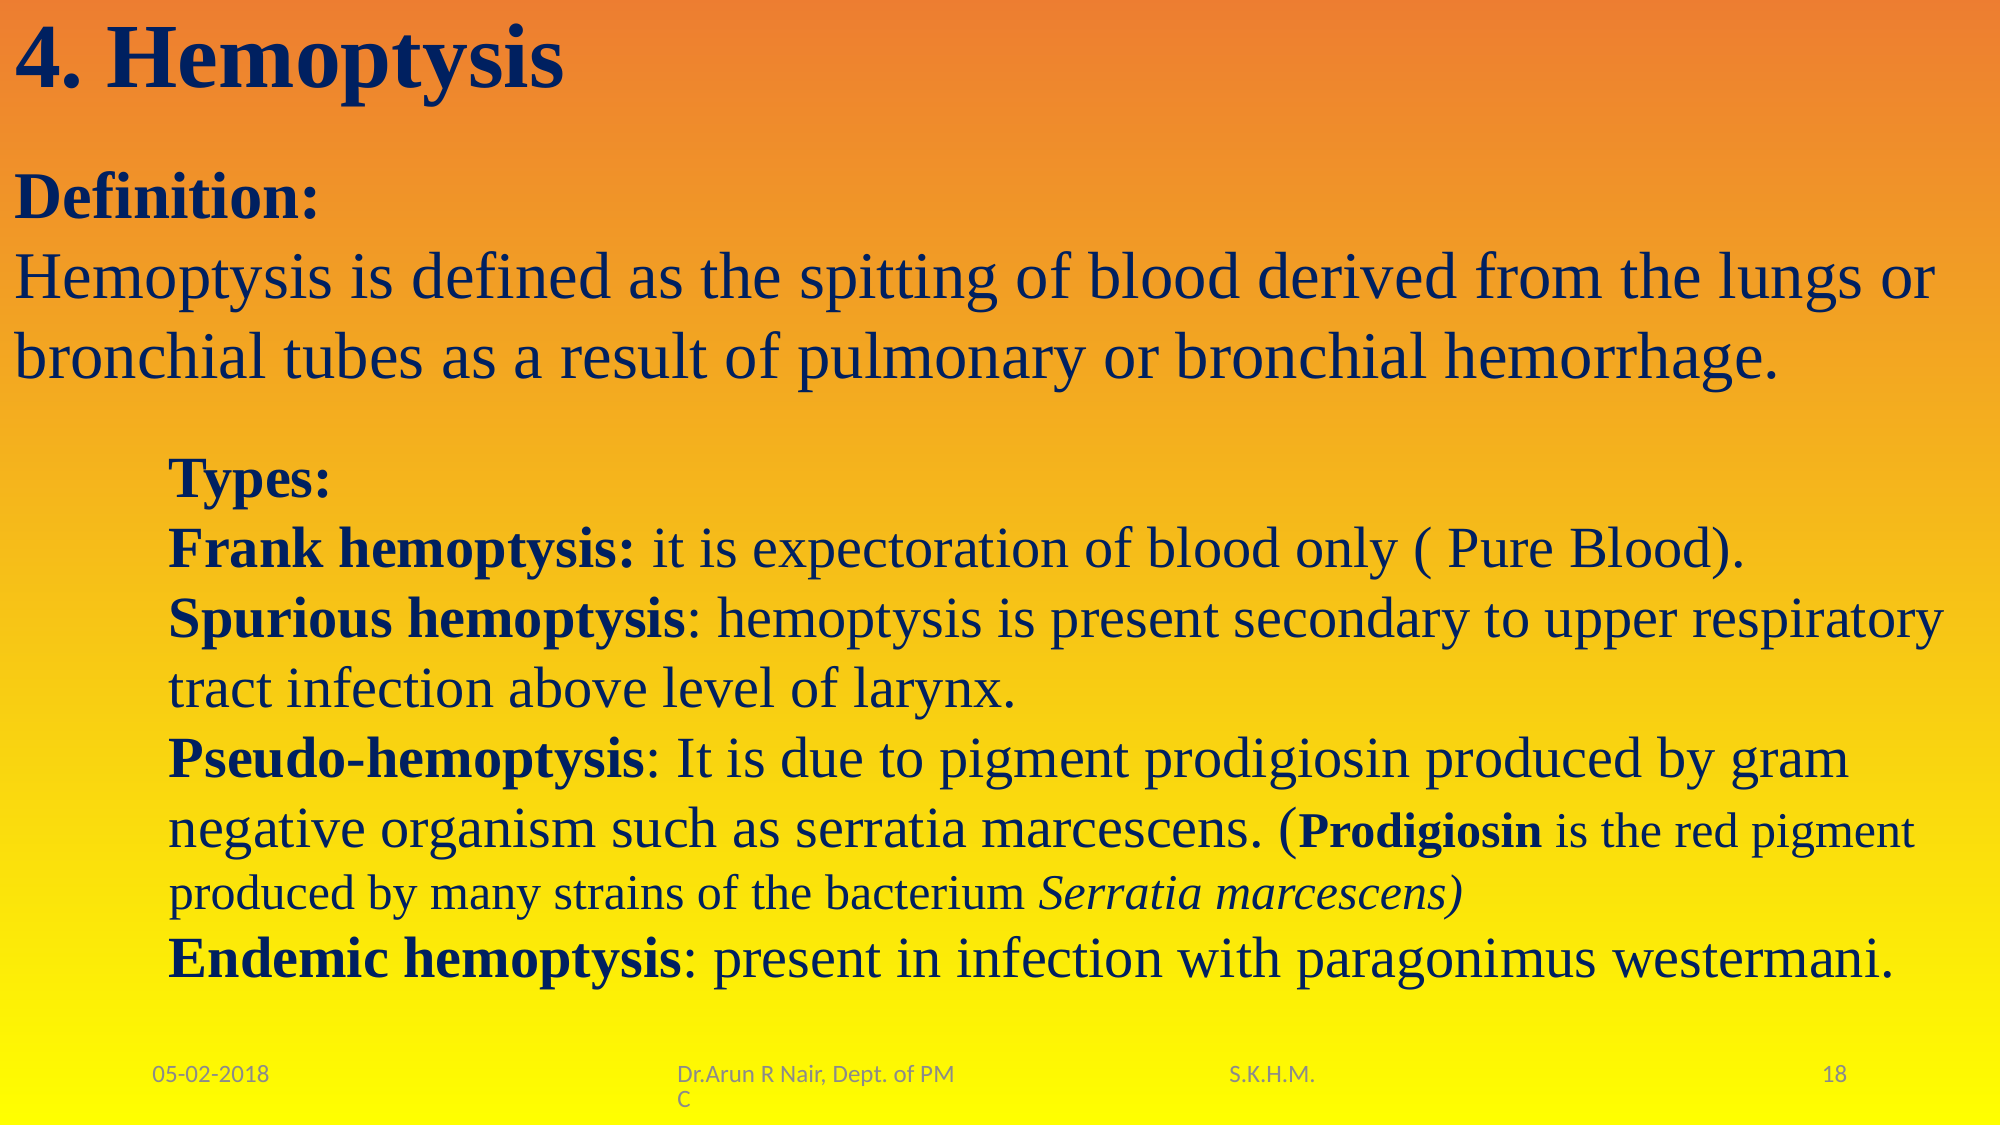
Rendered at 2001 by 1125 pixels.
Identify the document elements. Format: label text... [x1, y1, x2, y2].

footer Dr.Arun R Nair, Dept. of PM S.K.H.M.C [662, 1042, 1338, 1103]
slide_number 18 [1412, 1042, 1863, 1103]
title 4. Hemoptysis [0, 0, 1725, 116]
text_box Types: Frank hemoptysis: it is expectoration of blood only ( Pure Blood). Spurious hemoptysis: hemoptysis is present secondary to upper respiratory tract infection above level of larynx. Pseudo-hemoptysis: It is due to pigment prodigiosin produced by gram negative organism such as serratia marcescens. (Prodigiosin is the red pigment produced by many strains of the bacterium Serratia marcescens) Endemic hemoptysis: present in infection with paragonimus westermani. [154, 432, 2000, 997]
text_box Definition: Hemoptysis is defined as the spitting of blood derived from the lungs or bronchial tubes as a result of pulmonary or bronchial hemorrhage. [0, 144, 1969, 400]
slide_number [137, 1042, 588, 1103]
